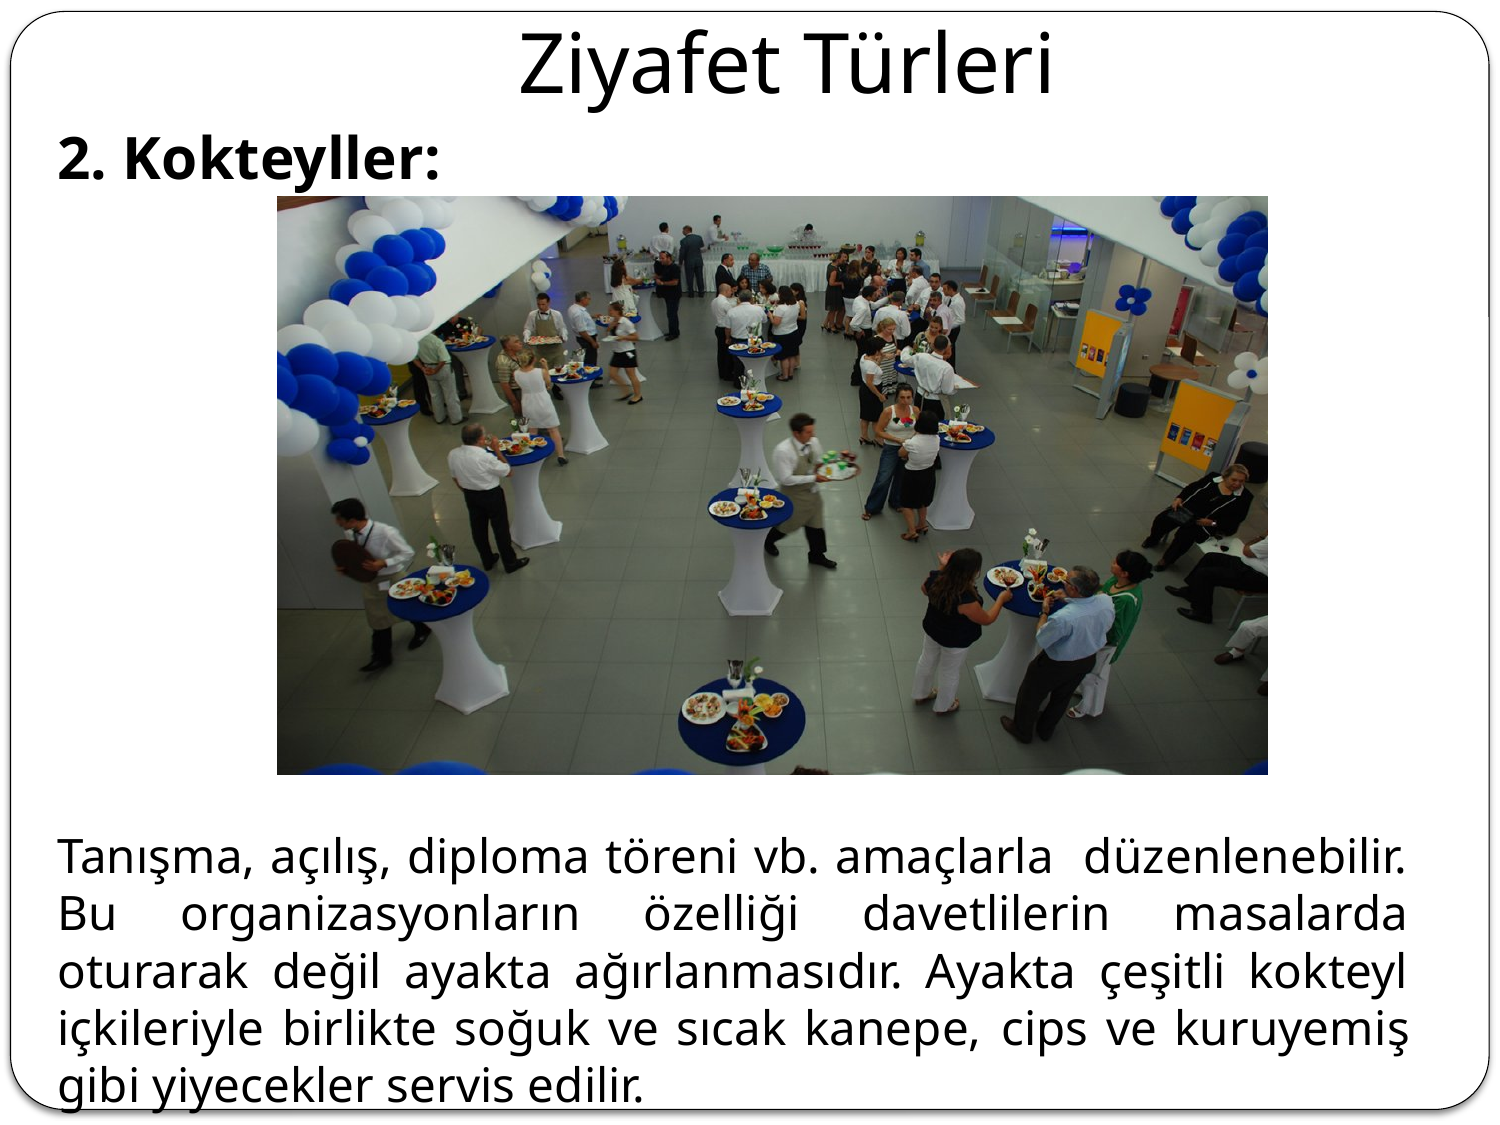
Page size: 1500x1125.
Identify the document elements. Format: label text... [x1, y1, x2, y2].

title Ziyafet Türleri [150, 0, 1425, 113]
picture [277, 196, 1268, 776]
list 2. Kokteyller: Tanışma, açılış, diploma töreni vb. amaçlarla düzenlenebilir. Bu organizasyonların özelliği davetlilerin masalarda oturarak değil ayakta ağırlanmasıdır. Ayakta çeşitli kokteyl içkileriyle birlikte soğuk ve sıcak kanepe, cips ve kuruyemiş gibi yiyecekler servis edilir. [0, 113, 1425, 1125]
